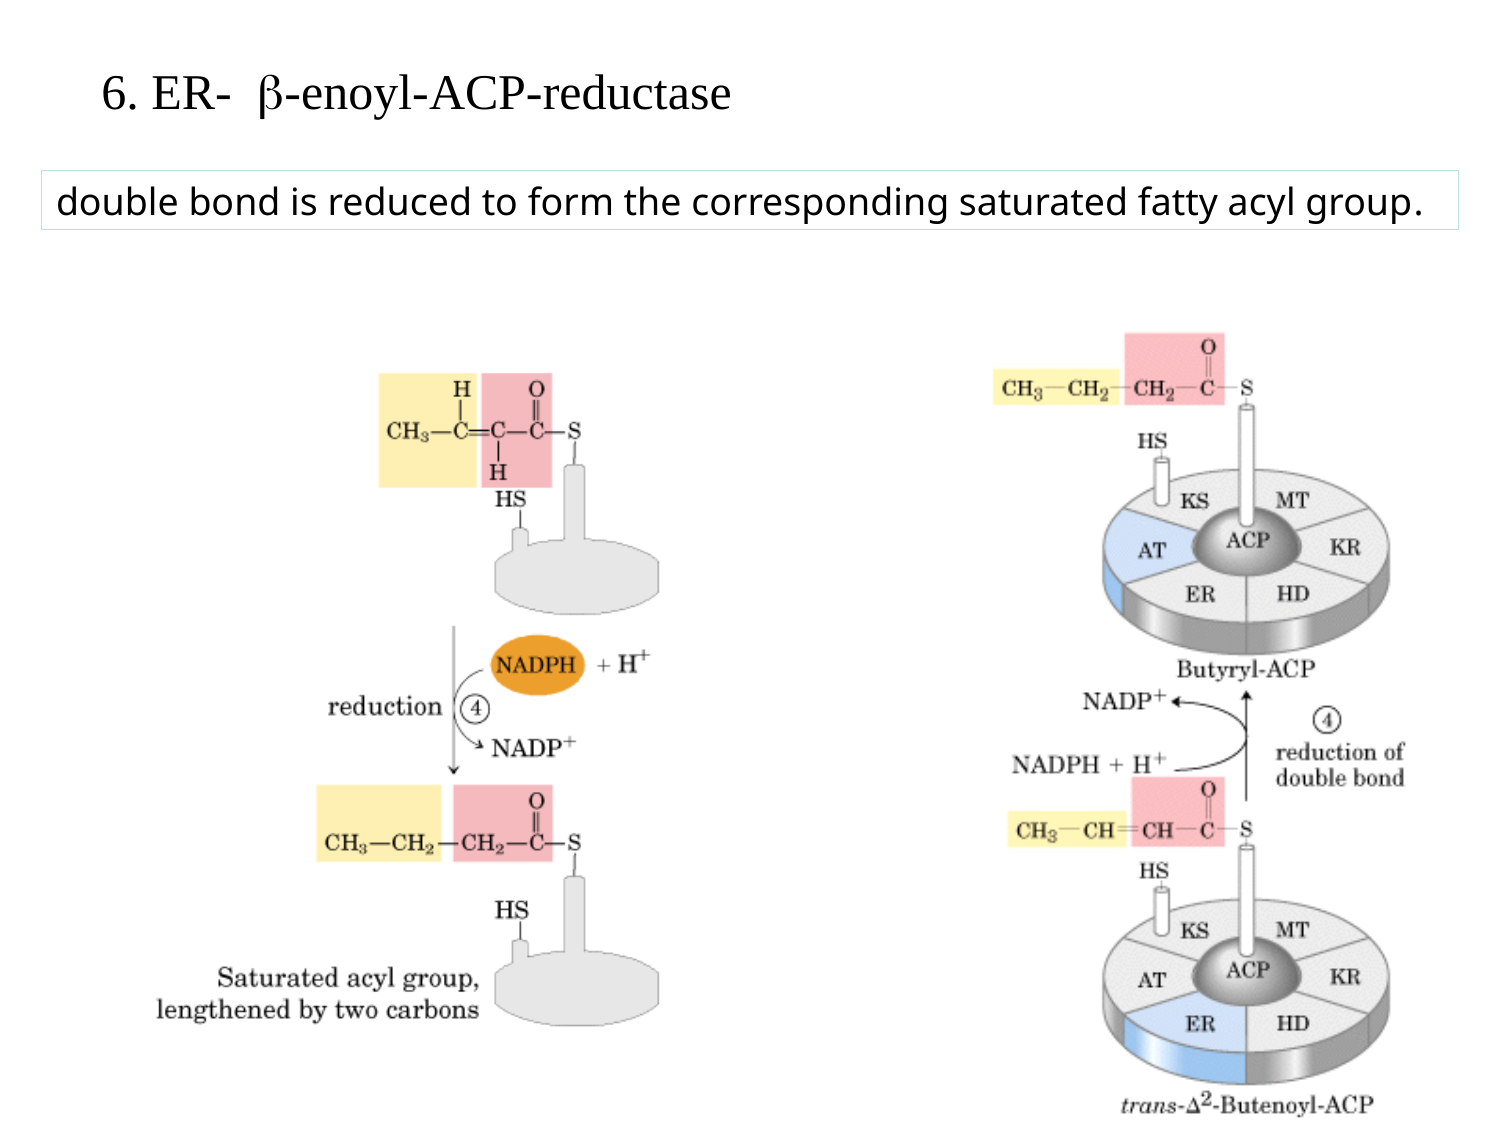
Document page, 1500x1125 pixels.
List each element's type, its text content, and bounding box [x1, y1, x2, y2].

picture [141, 364, 675, 1036]
picture [985, 321, 1415, 1125]
text_box double bond is reduced to form the corresponding saturated fatty acyl group. [41, 170, 1459, 230]
text_box 6. ER- -enoyl-ACP-reductase [86, 51, 748, 127]
